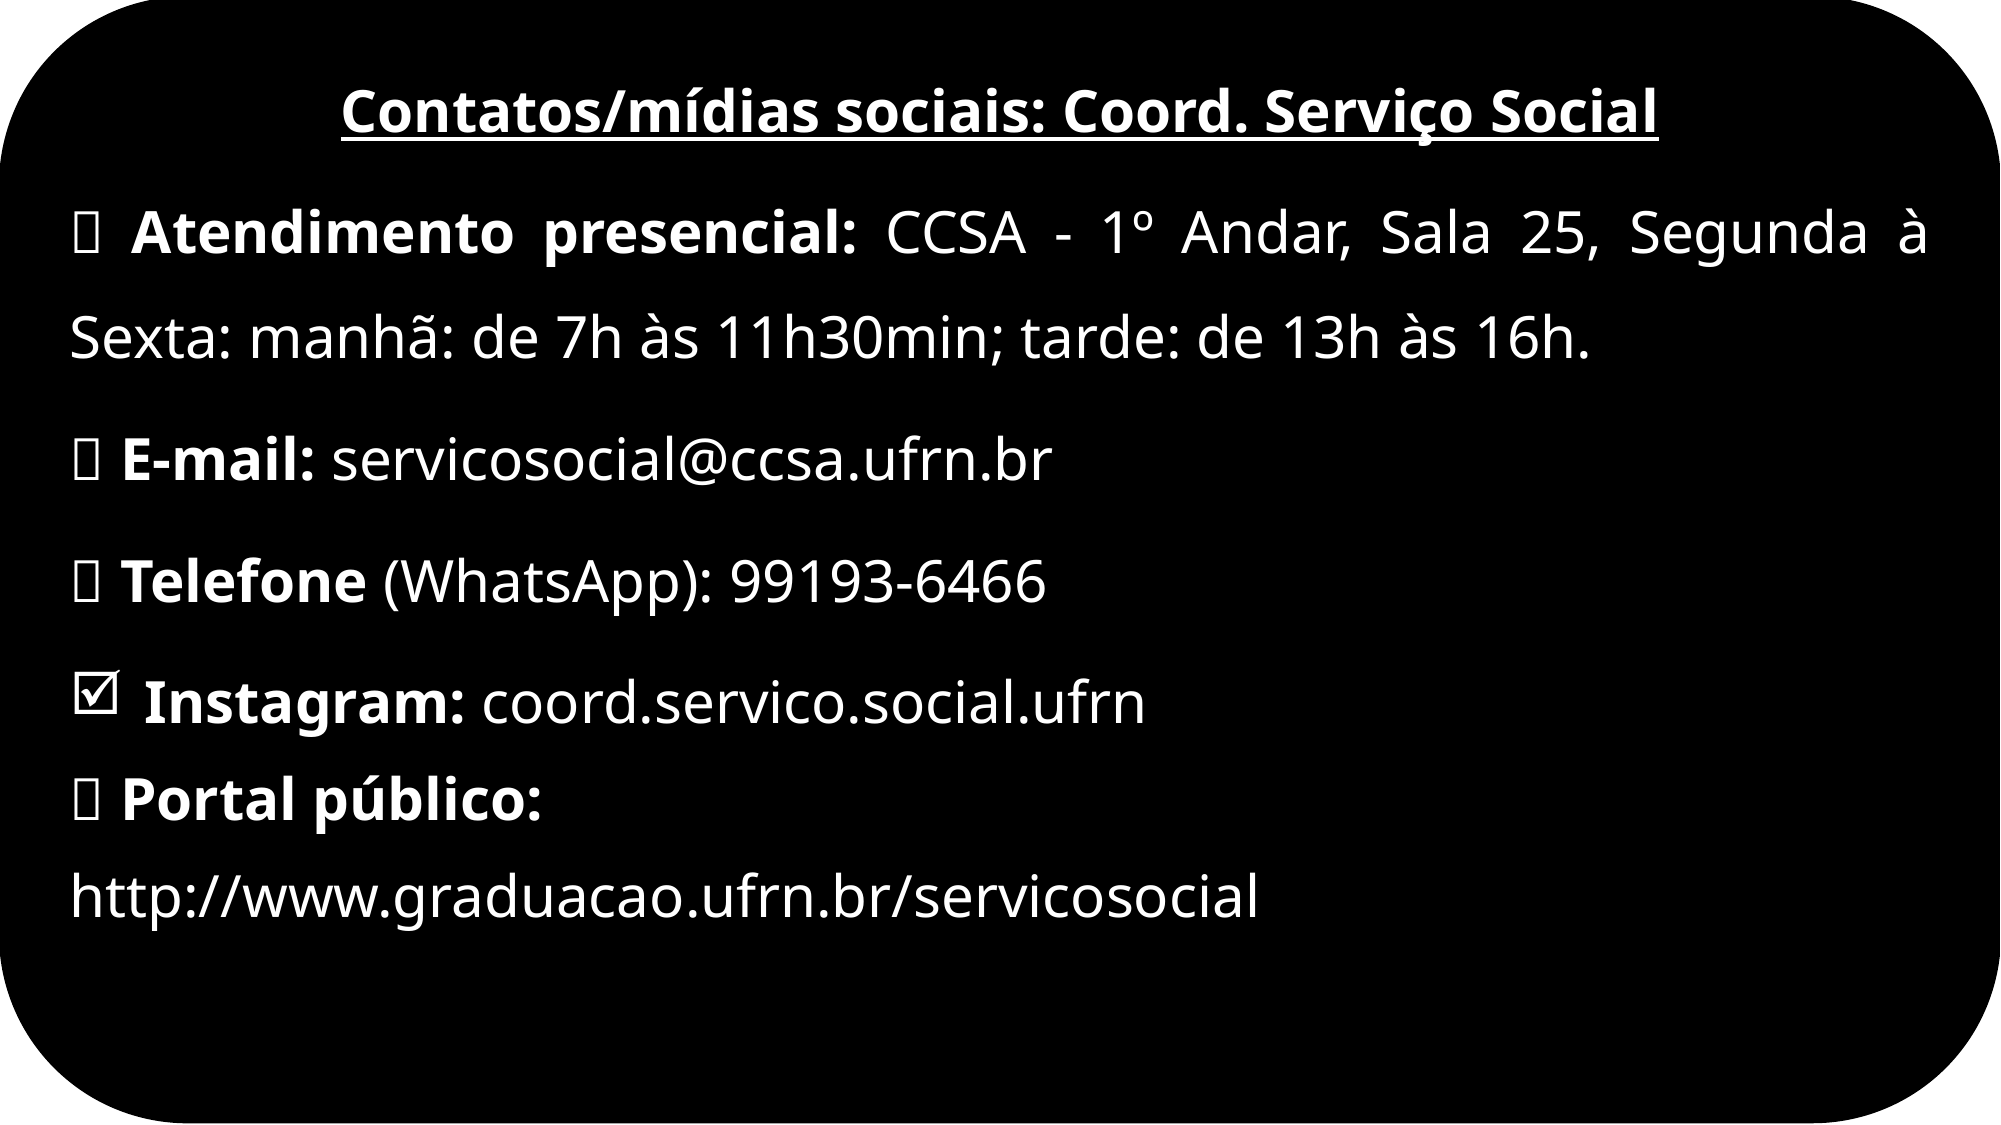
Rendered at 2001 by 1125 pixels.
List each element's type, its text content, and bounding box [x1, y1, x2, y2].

text_box Contatos/mídias sociais: Coord. Serviço Social  Atendimento presencial: CCSA - 1º Andar, Sala 25, Segunda à Sexta: manhã: de 7h às 11h30min; tarde: de 13h às 16h.  E-mail: servicosocial@ccsa.ufrn.br  Telefone (WhatsApp): 99193-6466 Instagram: coord.servico.social.ufrn  Portal público: http://www.graduacao.ufrn.br/servicosocial [0, 0, 2000, 1124]
